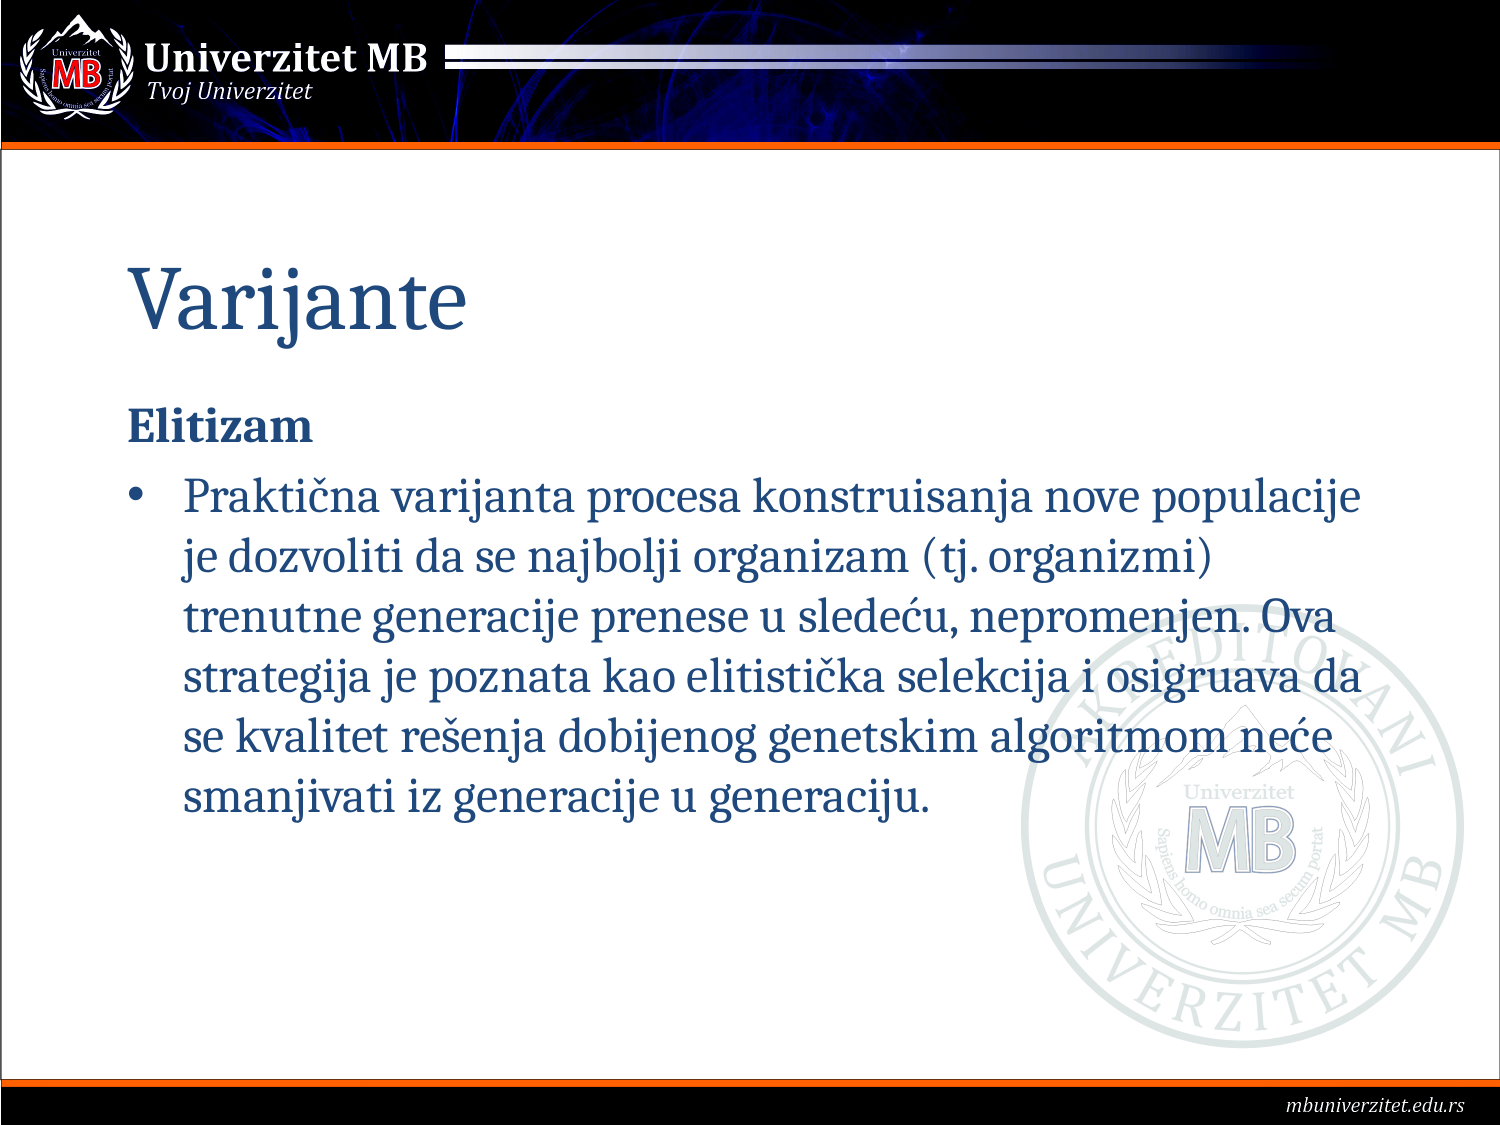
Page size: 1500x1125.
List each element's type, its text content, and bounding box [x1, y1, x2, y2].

title Varijante [112, 172, 1388, 385]
picture [0, 0, 1500, 1125]
subtitle Elitizam Praktična varijanta procesa konstruisanja nove populacije je dozvoliti da se najbolji organizam (tj. organizmi) trenutne generacije prenese u sledeću, nepromenjen. Ova strategija je poznata kao elitistička selekcija i osigruava da se kvalitet rešenja dobijenog genetskim algoritmom neće smanjivati iz generacije u generaciju. [112, 385, 1400, 1083]
